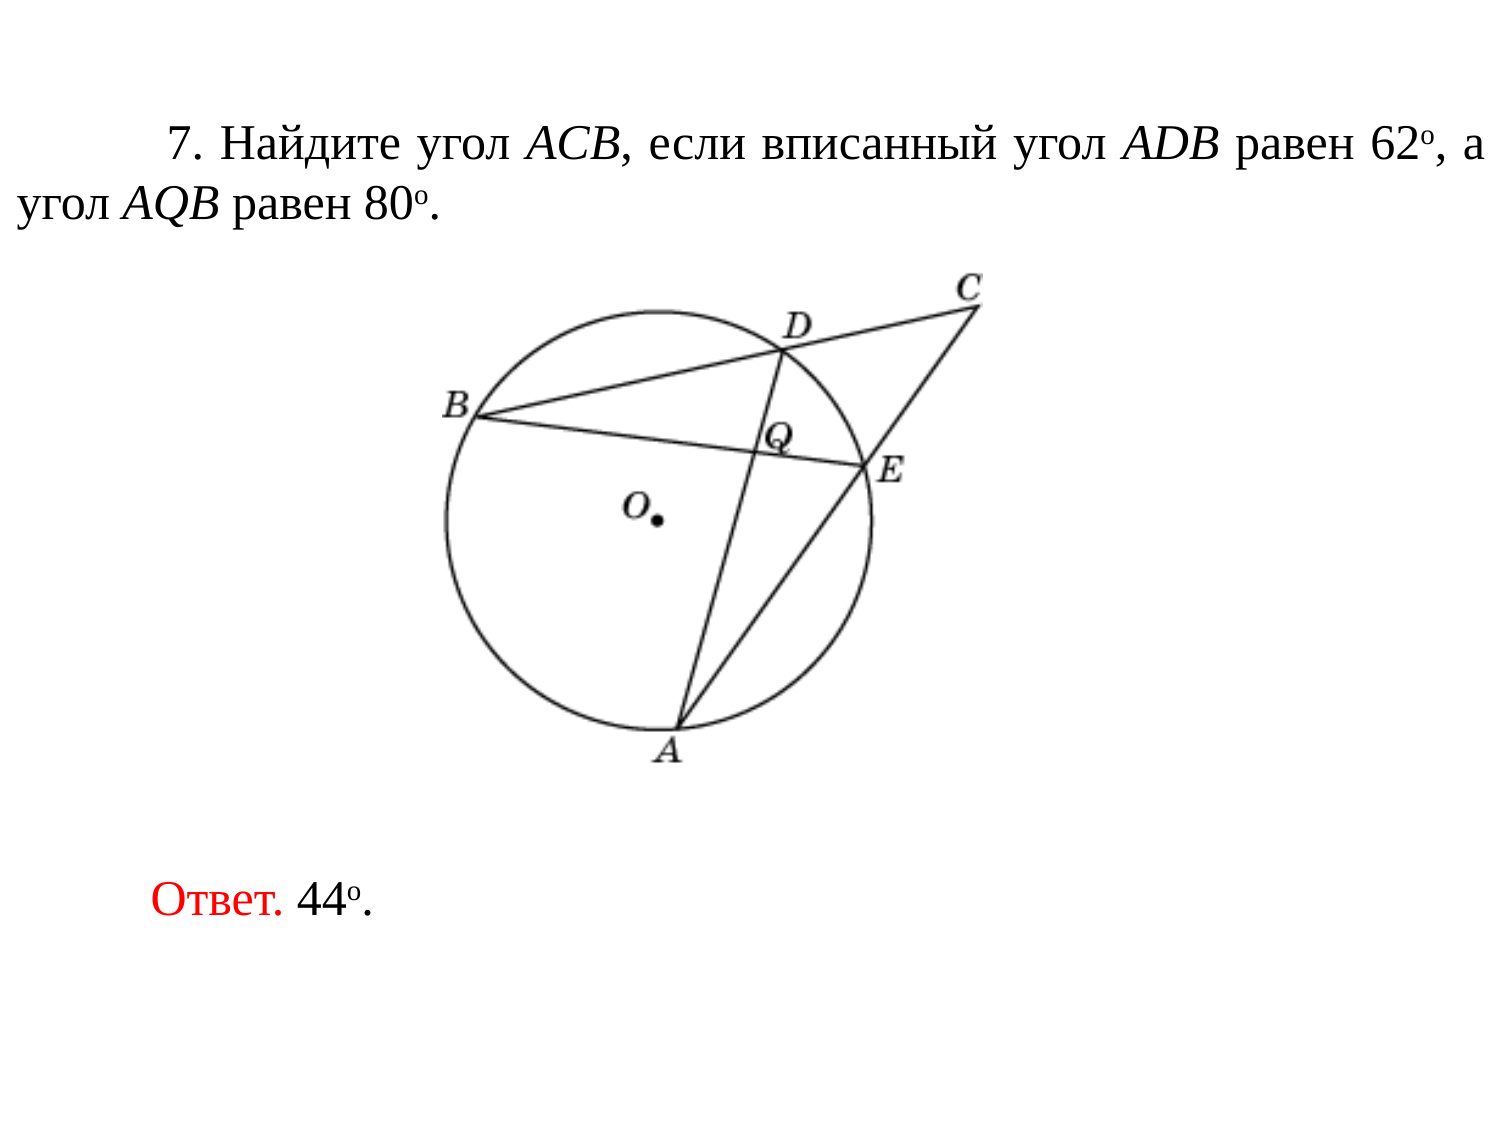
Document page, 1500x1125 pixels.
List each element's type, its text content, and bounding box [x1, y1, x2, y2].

text_box 7. Найдите угол ACB, если вписанный угол ADB равен 62о, а угол AQB равен 80о. [1, 101, 1500, 237]
text_box Ответ. 44о. [135, 857, 680, 933]
picture [442, 266, 983, 776]
